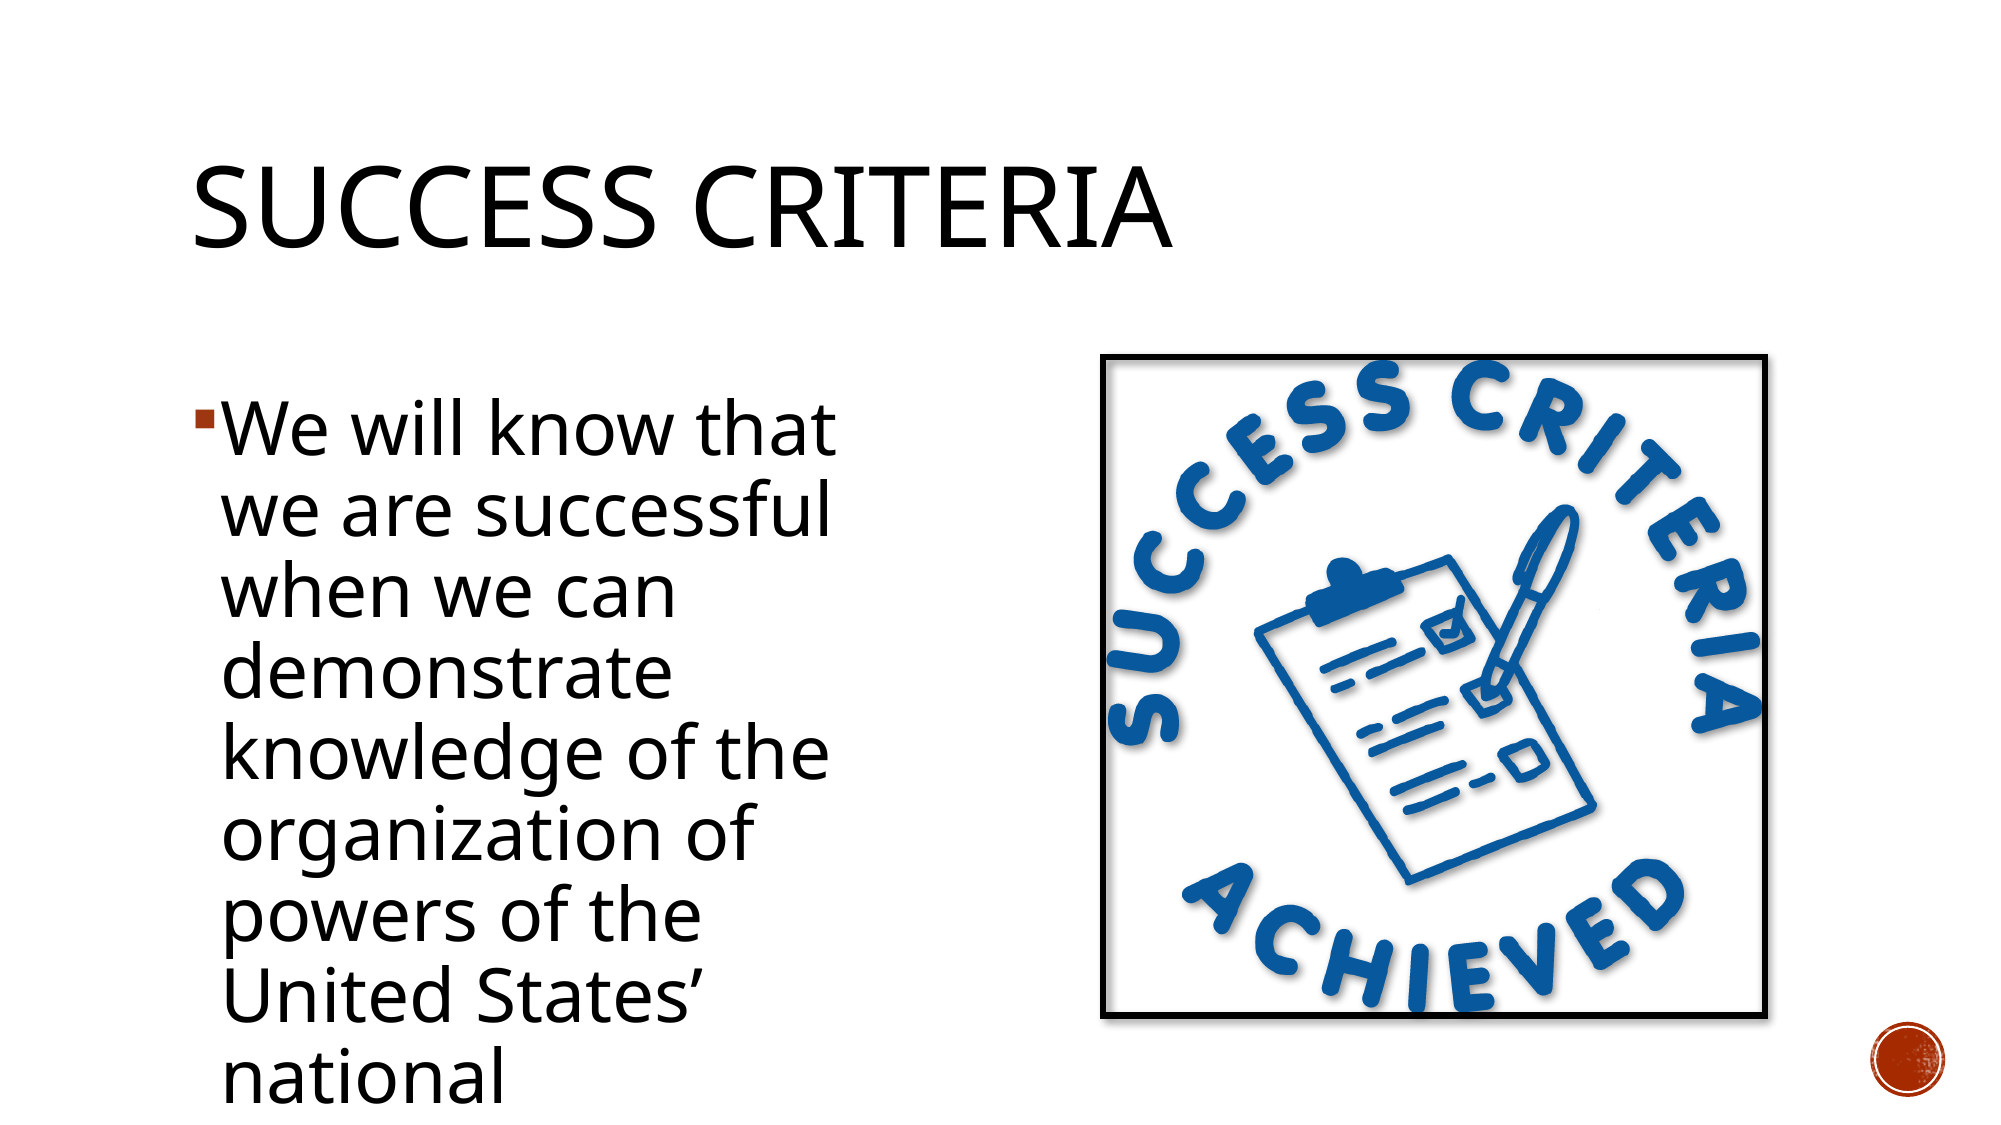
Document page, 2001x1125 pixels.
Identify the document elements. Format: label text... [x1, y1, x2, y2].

list We will know that we are successful when we can demonstrate knowledge of the organization of powers of the United States’ national government. [175, 383, 950, 949]
picture [1106, 360, 1762, 1012]
title SUCCESS CRITERIA [175, 79, 1826, 344]
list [1108, 362, 1761, 1011]
